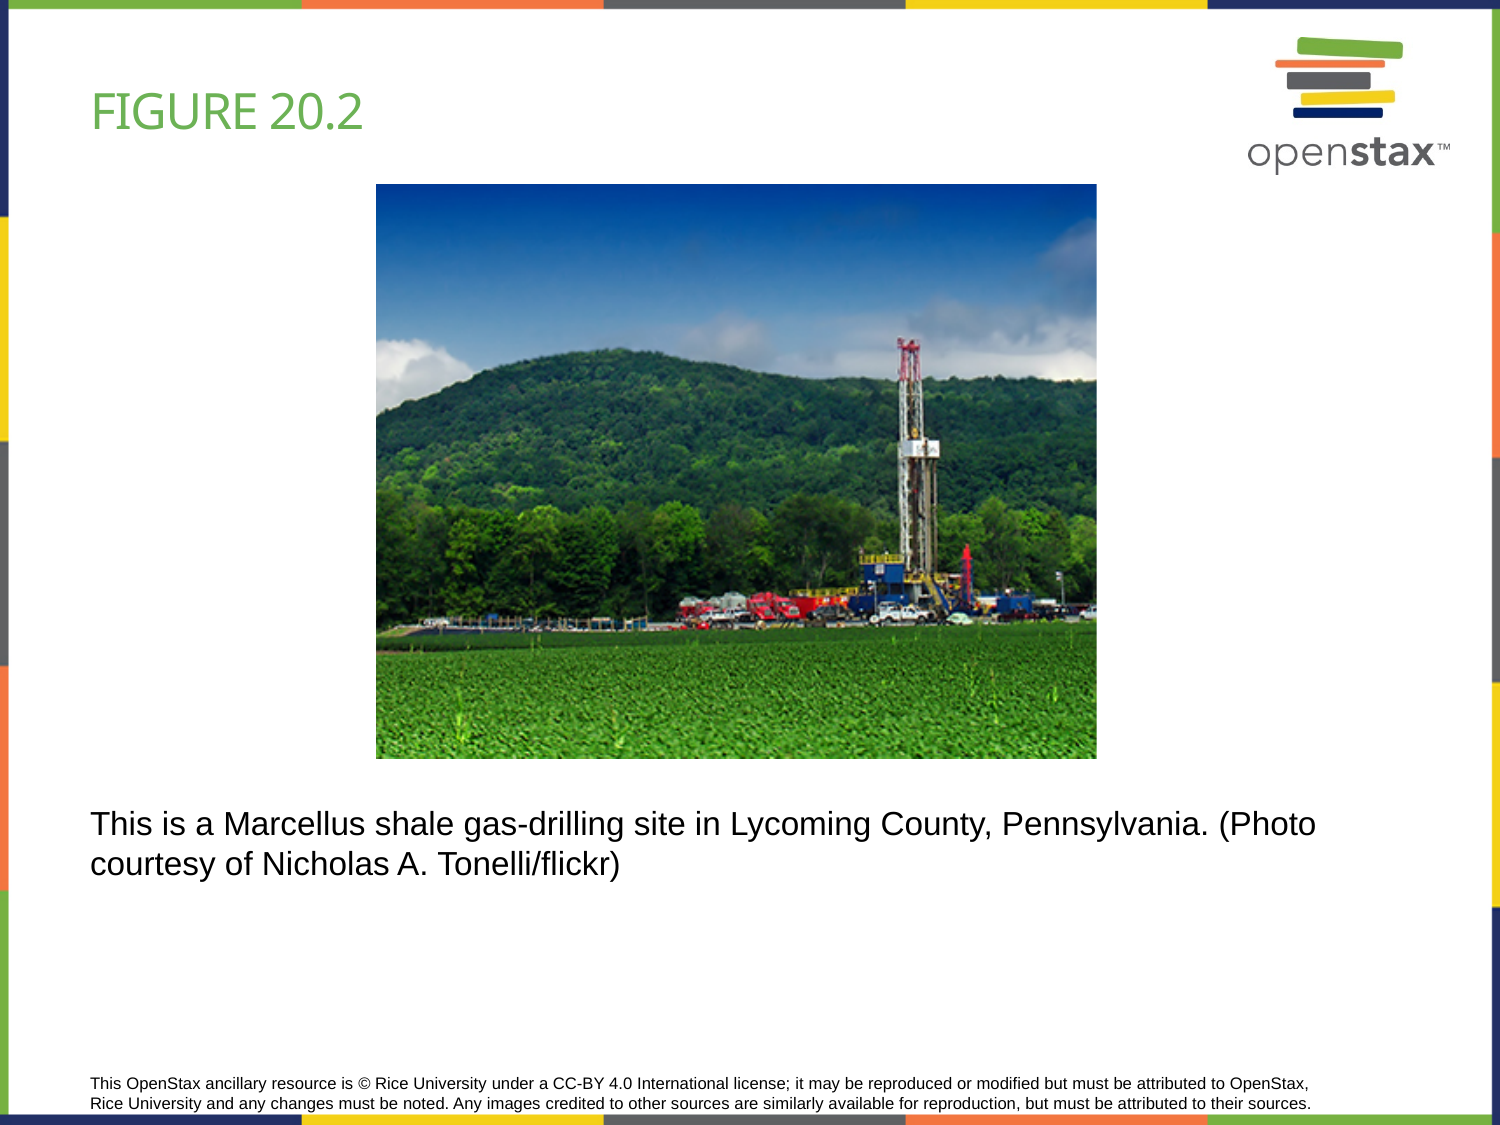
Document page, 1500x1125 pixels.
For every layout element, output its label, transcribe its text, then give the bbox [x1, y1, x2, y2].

picture [0, 0, 1500, 1125]
title Figure 20.2 [75, 39, 1246, 148]
list This is a Marcellus shale gas-drilling site in Lycoming County, Pennsylvania. (Photo courtesy of Nicholas A. Tonelli/flickr) [74, 794, 1398, 987]
footer This OpenStax ancillary resource is © Rice University under a CC-BY 4.0 International license; it may be reproduced or modified but must be attributed to OpenStax, Rice University and any changes must be noted. Any images credited to other sources are similarly available for reproduction, but must be attributed to their sources. [75, 1065, 1338, 1112]
